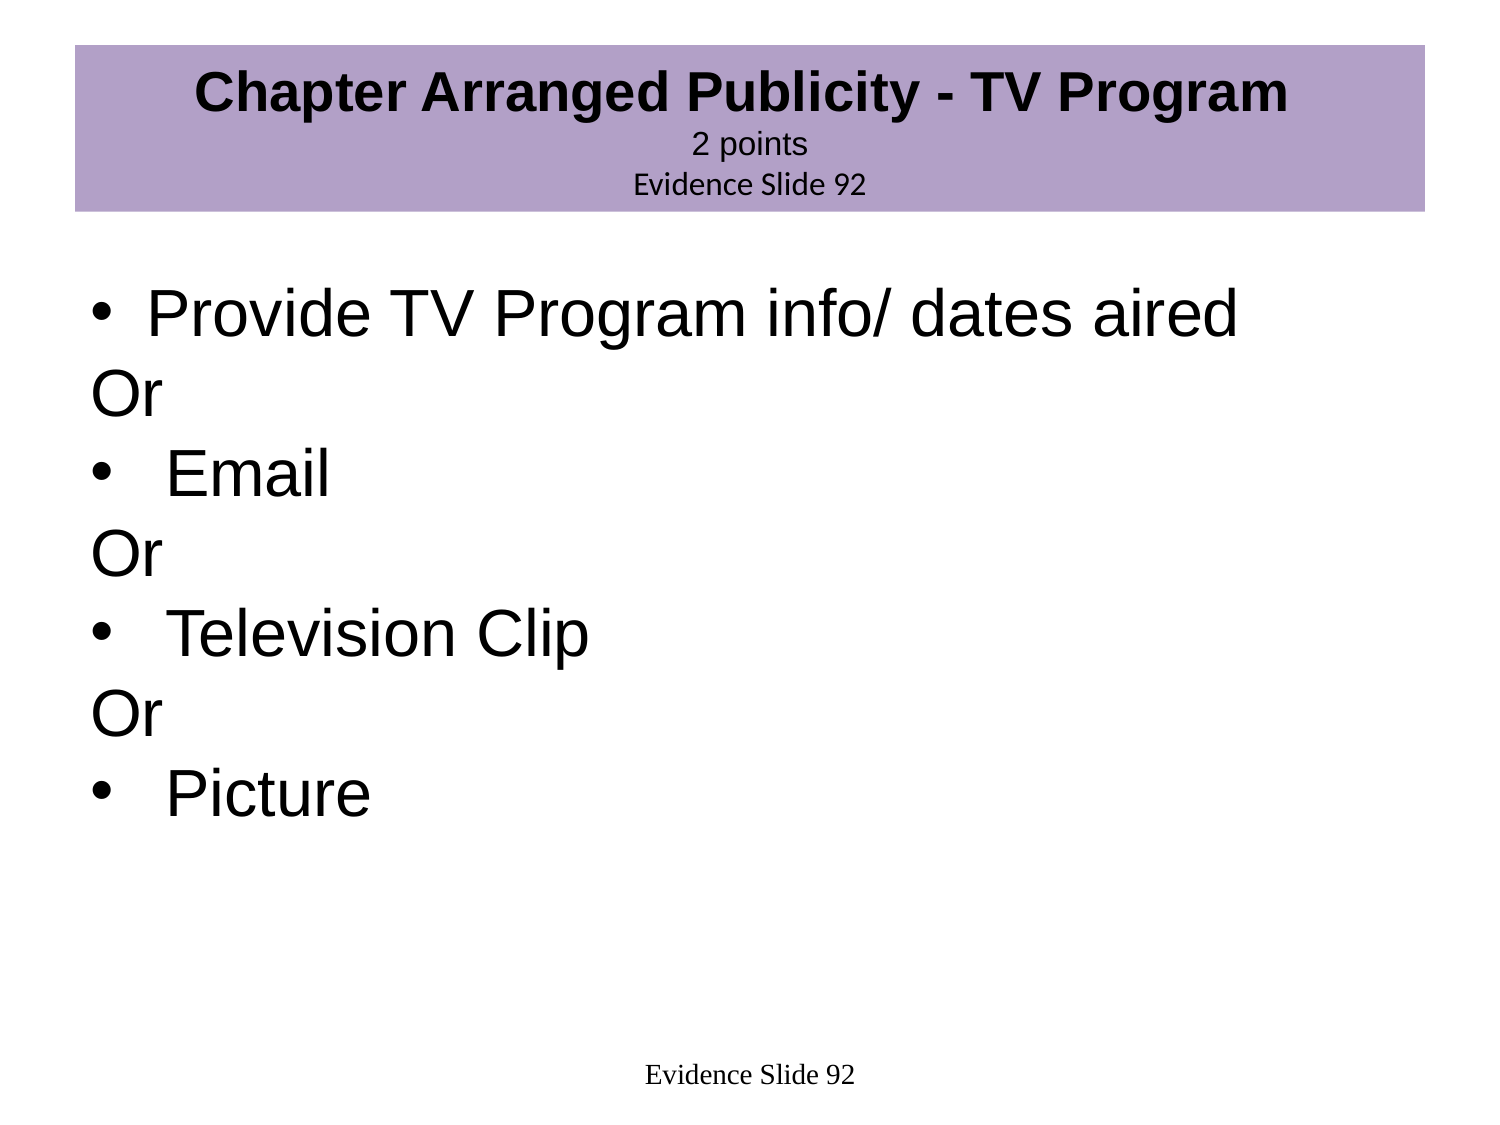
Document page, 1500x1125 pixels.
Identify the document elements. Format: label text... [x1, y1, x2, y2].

title Chapter Arranged Publicity - TV Program 2 points Evidence Slide 92 [75, 45, 1425, 212]
list Provide TV Program info/ dates aired Or Email Or Television Clip Or Picture [75, 262, 1425, 1005]
footer Evidence Slide 92 [512, 1042, 988, 1103]
